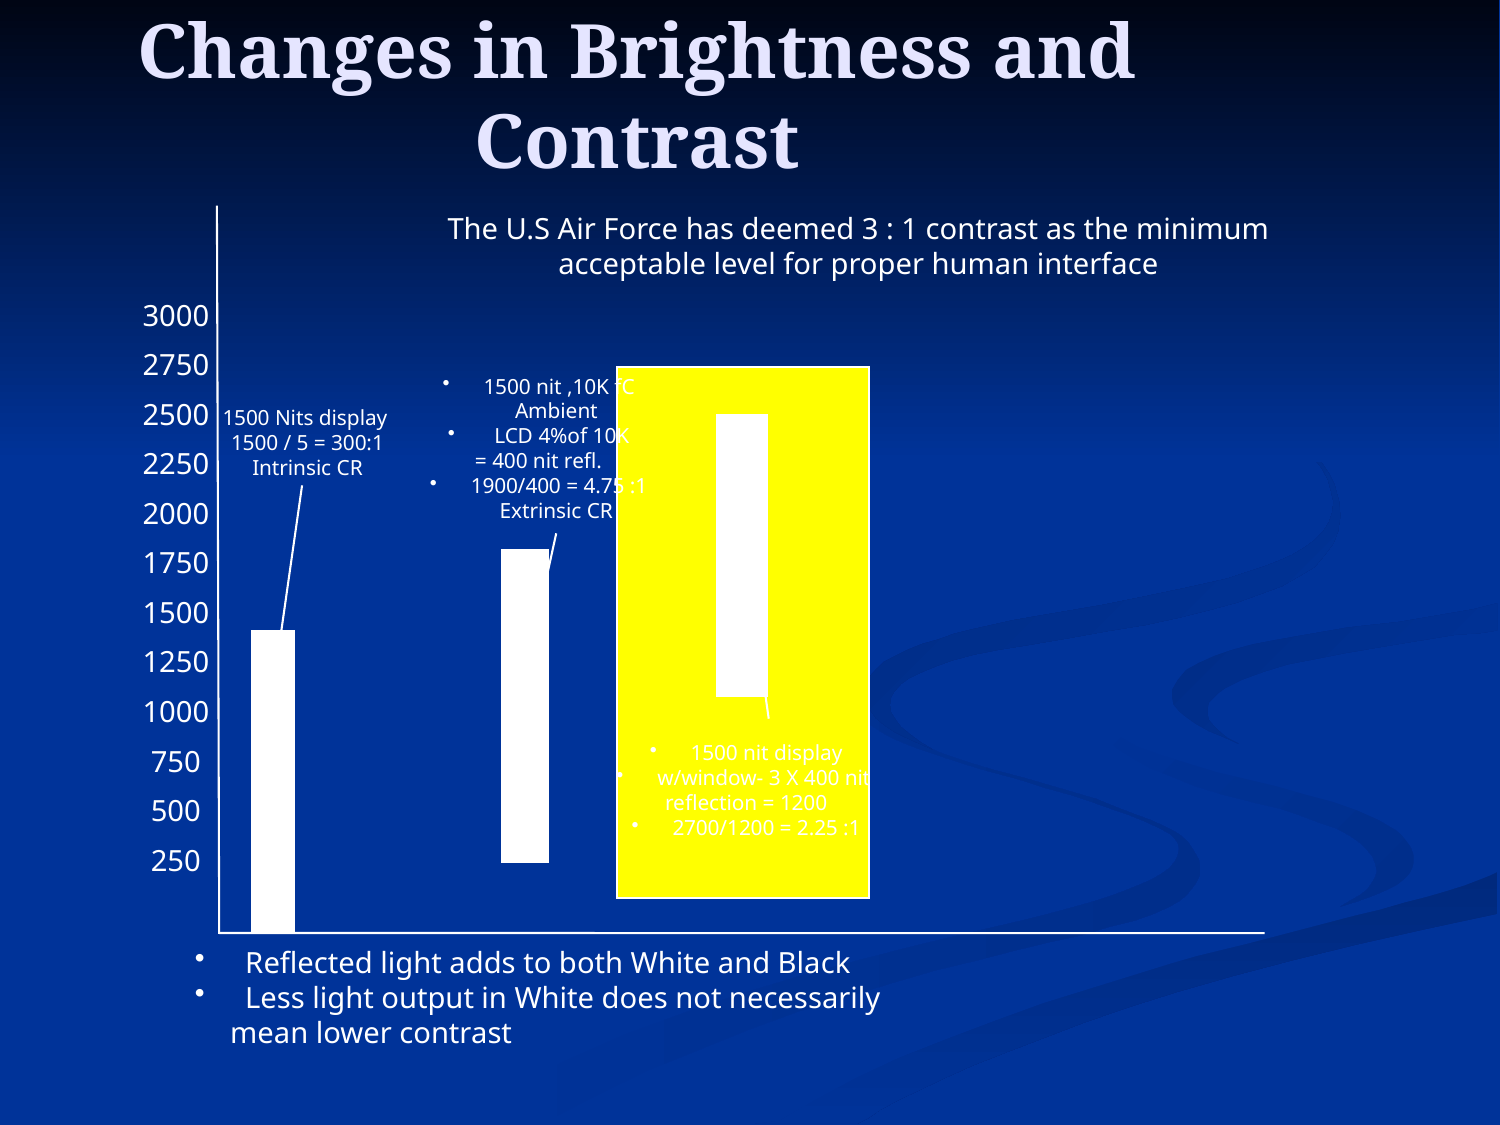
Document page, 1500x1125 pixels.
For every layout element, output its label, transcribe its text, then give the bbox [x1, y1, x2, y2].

title Changes in Brightness and Contrast [0, 0, 1276, 188]
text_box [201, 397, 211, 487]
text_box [216, 205, 1265, 935]
text_box 3000 2750 2500 2250 2000 1750 1500 1250 1000 750 500 250 [114, 289, 211, 934]
text_box Reflected light adds to both White and Black Less light output in White does not necessarily mean lower contrast [179, 936, 940, 1092]
text_box The U.S Air Force has deemed 3 : 1 contrast as the minimum acceptable level for proper human interface [371, 203, 1346, 288]
